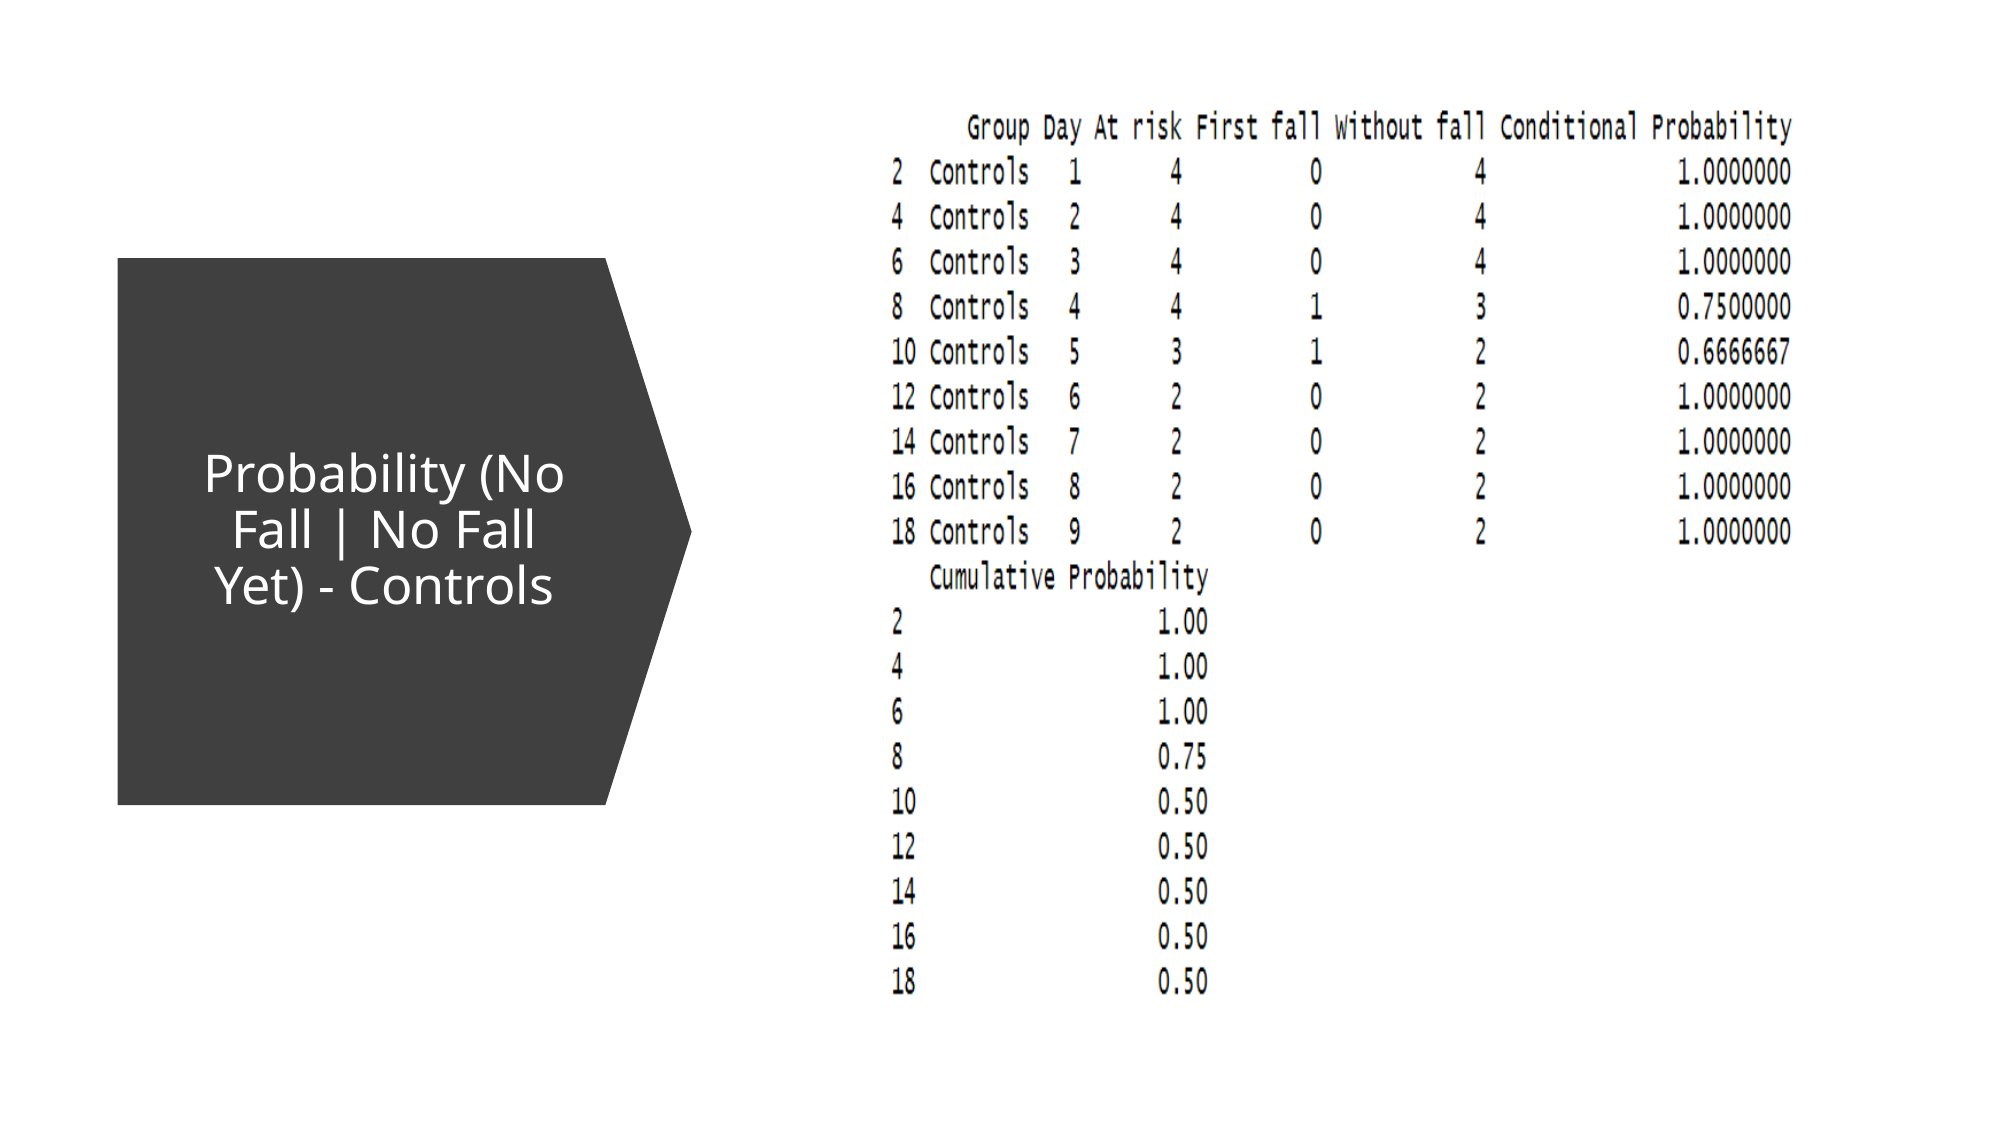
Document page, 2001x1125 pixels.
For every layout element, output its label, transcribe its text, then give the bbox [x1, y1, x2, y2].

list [883, 105, 1797, 1020]
title Probability (No Fall | No Fall Yet) - Controls [168, 322, 601, 741]
text_box [116, 257, 693, 807]
